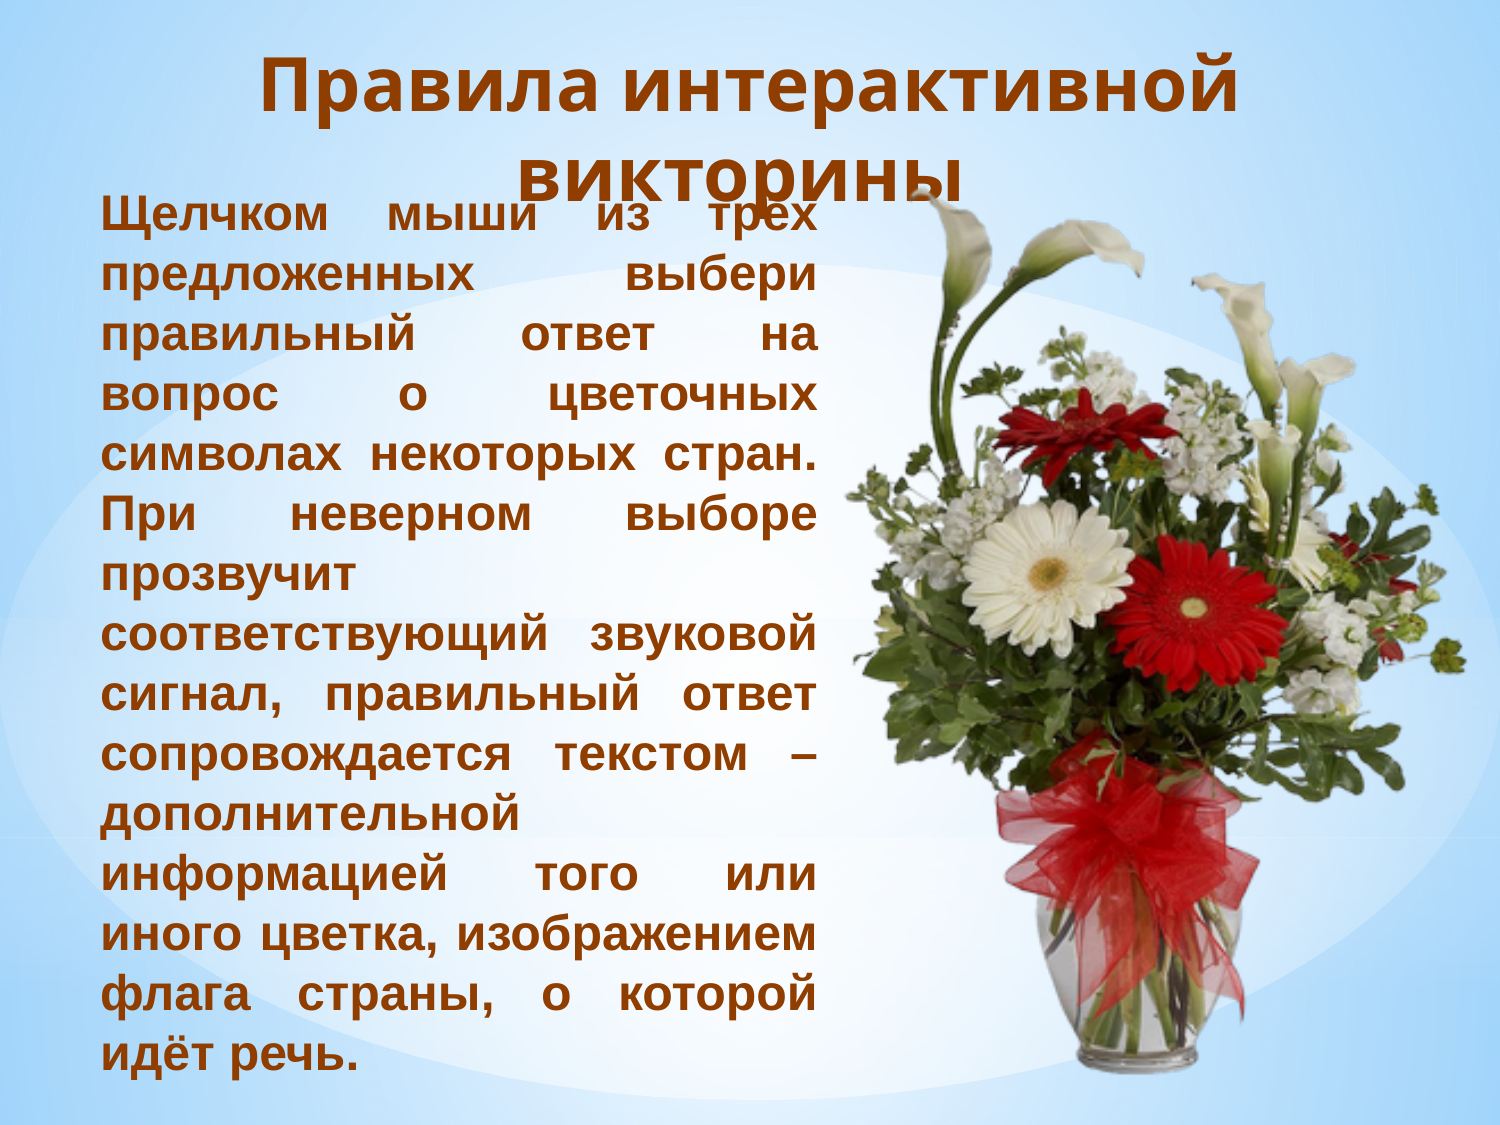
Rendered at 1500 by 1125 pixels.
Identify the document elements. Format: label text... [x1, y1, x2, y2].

text_box Правила интерактивной викторины [61, 28, 1439, 224]
text_box Щелчком мыши из трёх предложенных выбери правильный ответ на вопрос о цветочных символах некоторых стран. При неверном выборе прозвучит соответствующий звуковой сигнал, правильный ответ сопровождается текстом – дополнительной информацией того или иного цветка, изображением флага страны, о которой идёт речь. [85, 172, 782, 1125]
picture [788, 125, 1500, 1125]
